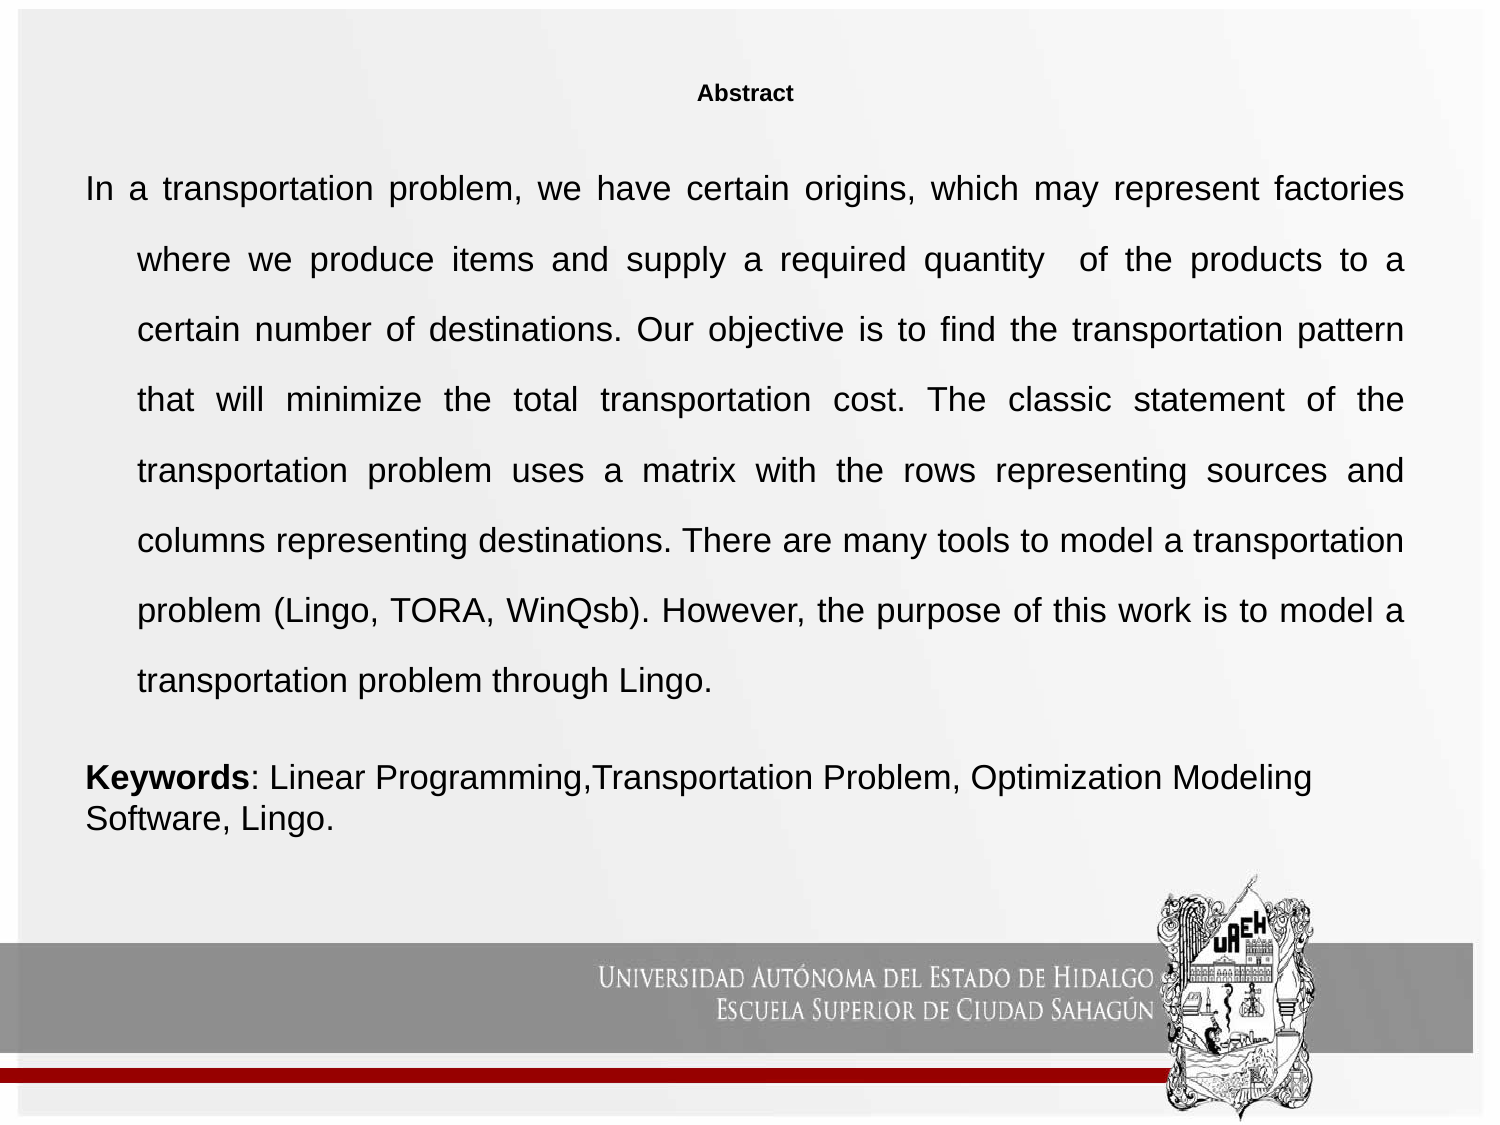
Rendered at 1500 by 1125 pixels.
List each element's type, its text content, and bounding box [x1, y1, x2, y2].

list Abstract In a transportation problem, we have certain origins, which may represent factories where we produce items and supply a required quantity of the products to a certain number of destinations. Our objective is to find the transportation pattern that will minimize the total transportation cost. The classic statement of the transportation problem uses a matrix with the rows representing sources and columns representing destinations. There are many tools to model a transportation problem (Lingo, TORA, WinQsb). However, the purpose of this work is to model a transportation problem through Lingo. Keywords: Linear Programming,Transportation Problem, Optimization Modeling Software, Lingo. [70, 70, 1421, 903]
picture [0, 0, 1500, 1125]
